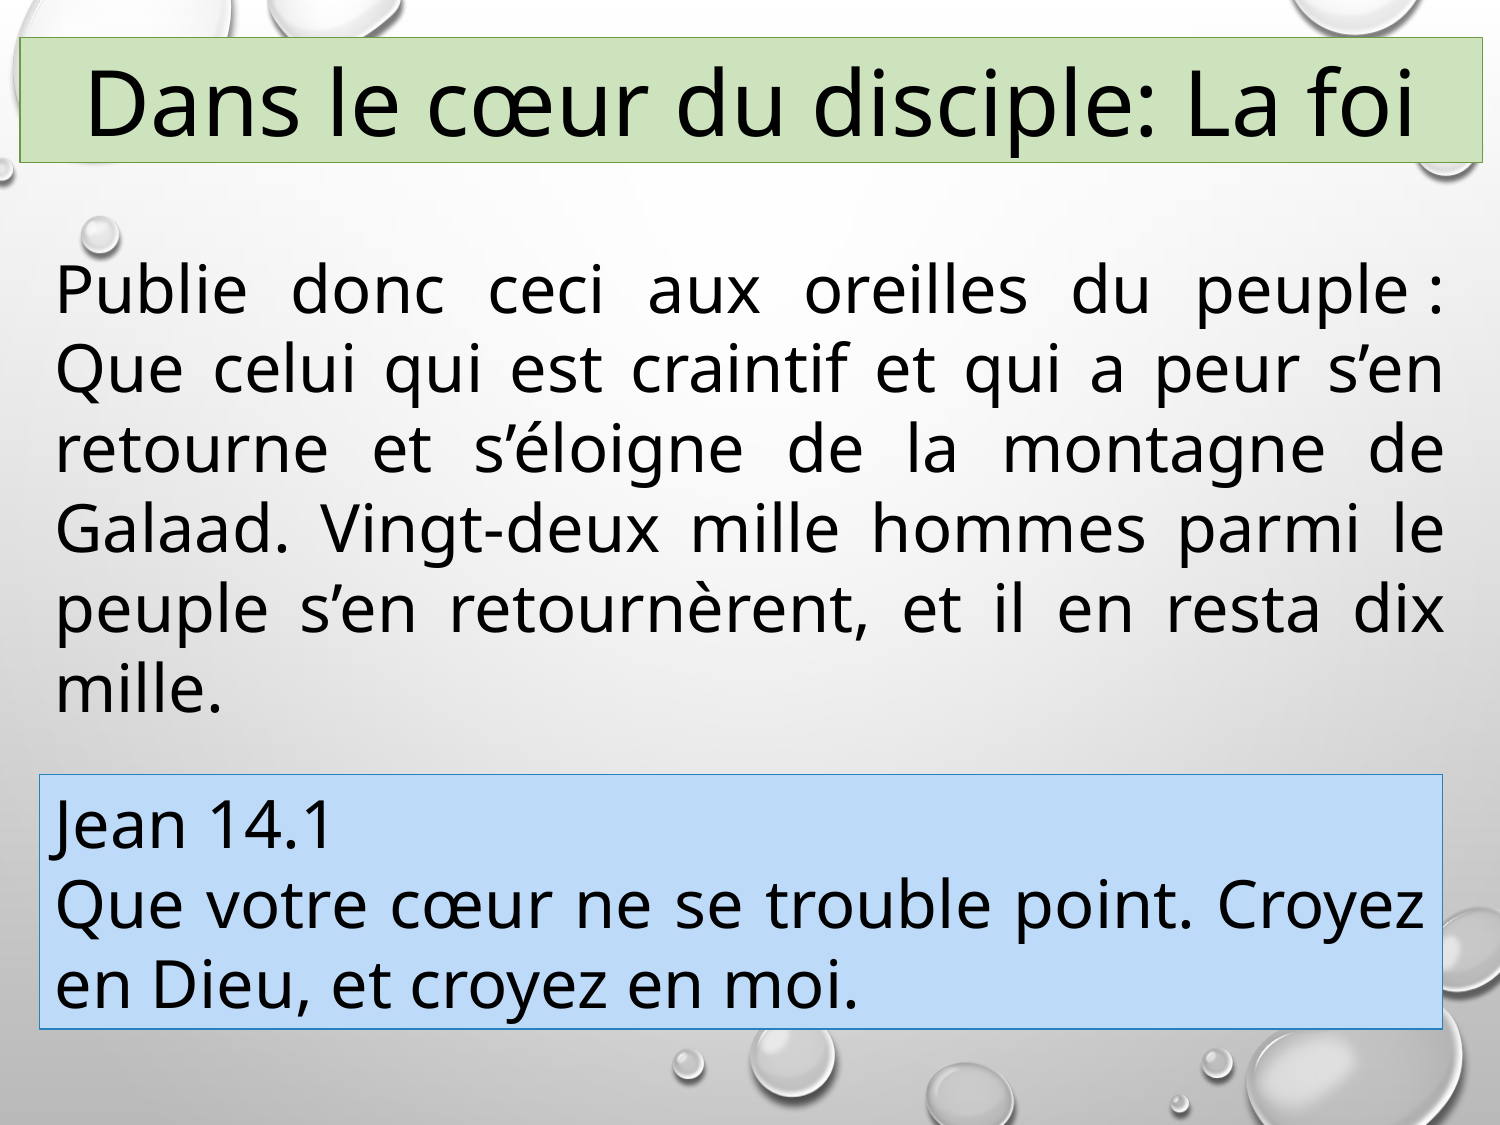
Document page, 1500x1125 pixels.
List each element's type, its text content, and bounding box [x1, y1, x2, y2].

text_box Publie donc ceci aux oreilles du peuple : Que celui qui est craintif et qui a peur s’en retourne et s’éloigne de la montagne de Galaad. Vingt-deux mille hommes parmi le peuple s’en retournèrent, et il en resta dix mille. [39, 238, 1463, 734]
picture [0, 0, 1500, 1125]
text_box Dans le cœur du disciple: La foi [19, 37, 1483, 163]
text_box Jean 14.1 Que votre cœur ne se trouble point. Croyez en Dieu, et croyez en moi. [39, 774, 1443, 1030]
